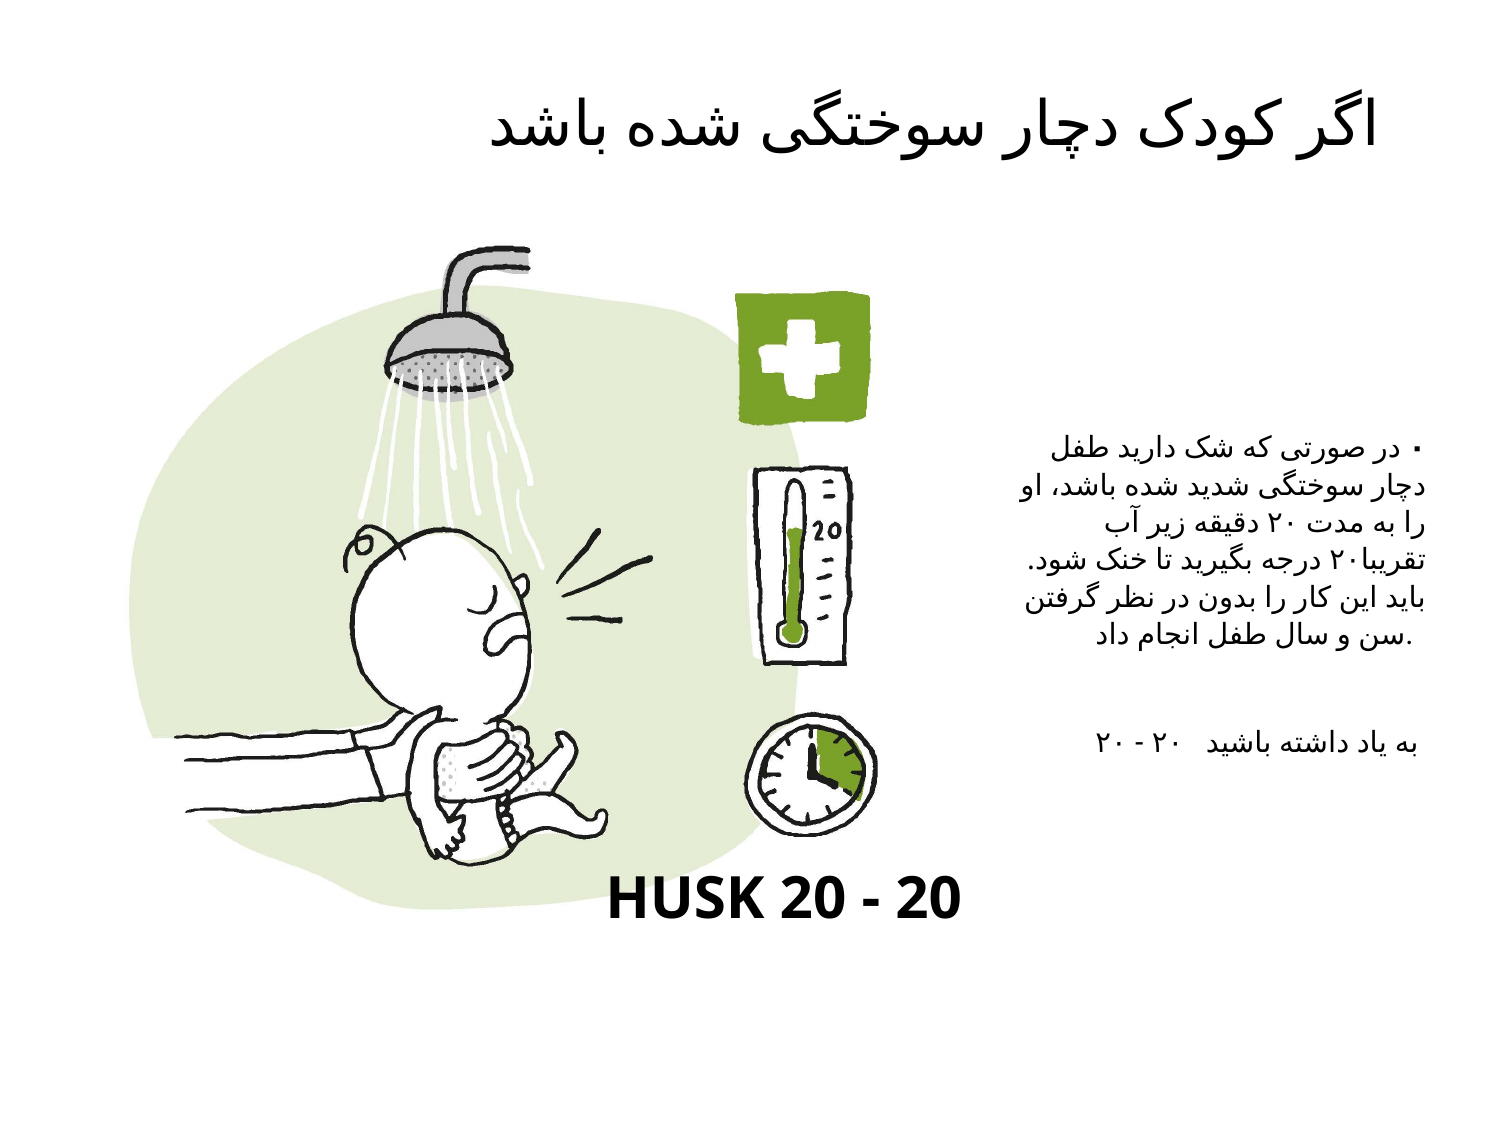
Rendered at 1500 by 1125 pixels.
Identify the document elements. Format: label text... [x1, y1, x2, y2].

text_box ٠ در صورتی کە شک دارید طفل دچار سوختگی شدید شدە باشد، او را بە مدت ٢٠ دقیقە زیر آب تقریبا٢٠ درجە بگیرید تا خنک شود. باید این کار را بدون در نظر گرفتن سن و سال طفل انجام داد. بە یاد داشتە باشید ٢٠ - ٢٠ [1009, 160, 1442, 1031]
text_box HUSK 20 - 20 [945, 852, 1010, 938]
title اگر کودک دچار سوختگی شدە باشد [85, 82, 1412, 183]
picture [100, 182, 941, 1001]
